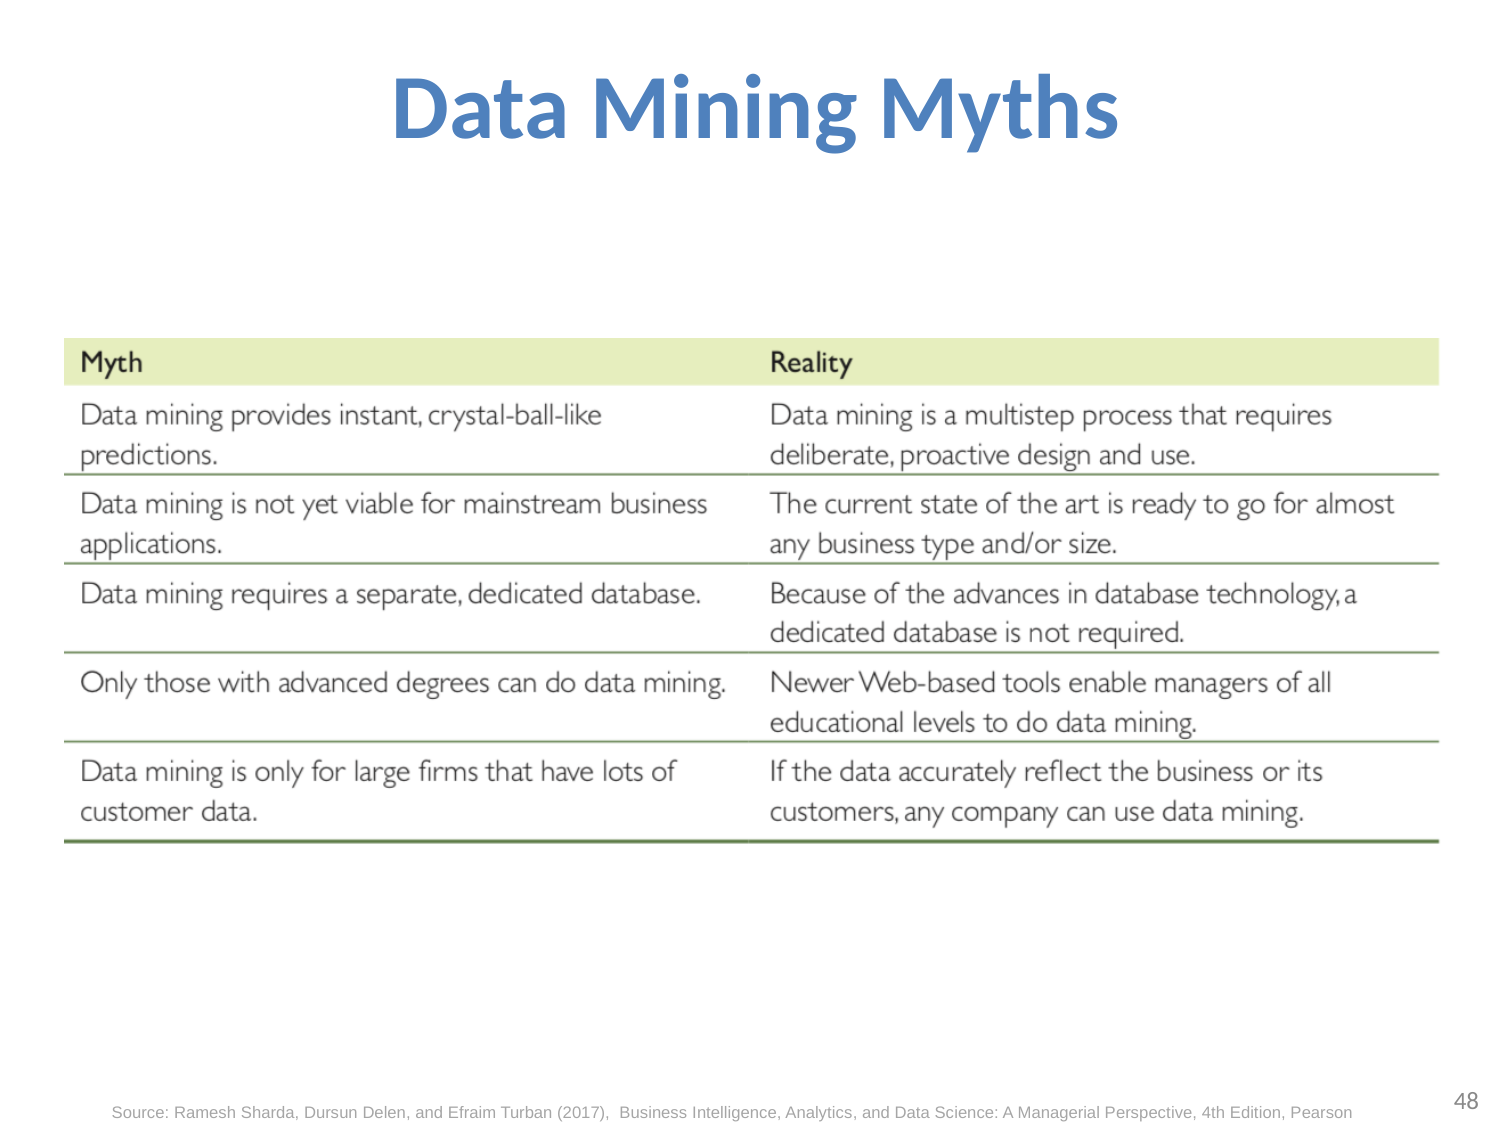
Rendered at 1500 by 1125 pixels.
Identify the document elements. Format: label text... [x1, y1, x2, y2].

slide_number 48 [1144, 1069, 1495, 1125]
picture [64, 337, 1441, 847]
title Data Mining Myths [41, 7, 1471, 197]
text_box Source: Ramesh Sharda, Dursun Delen, and Efraim Turban (2017), Business Intelligence, Analytics, and Data Science: A Managerial Perspective, 4th Edition, Pearson [48, 1094, 1418, 1125]
